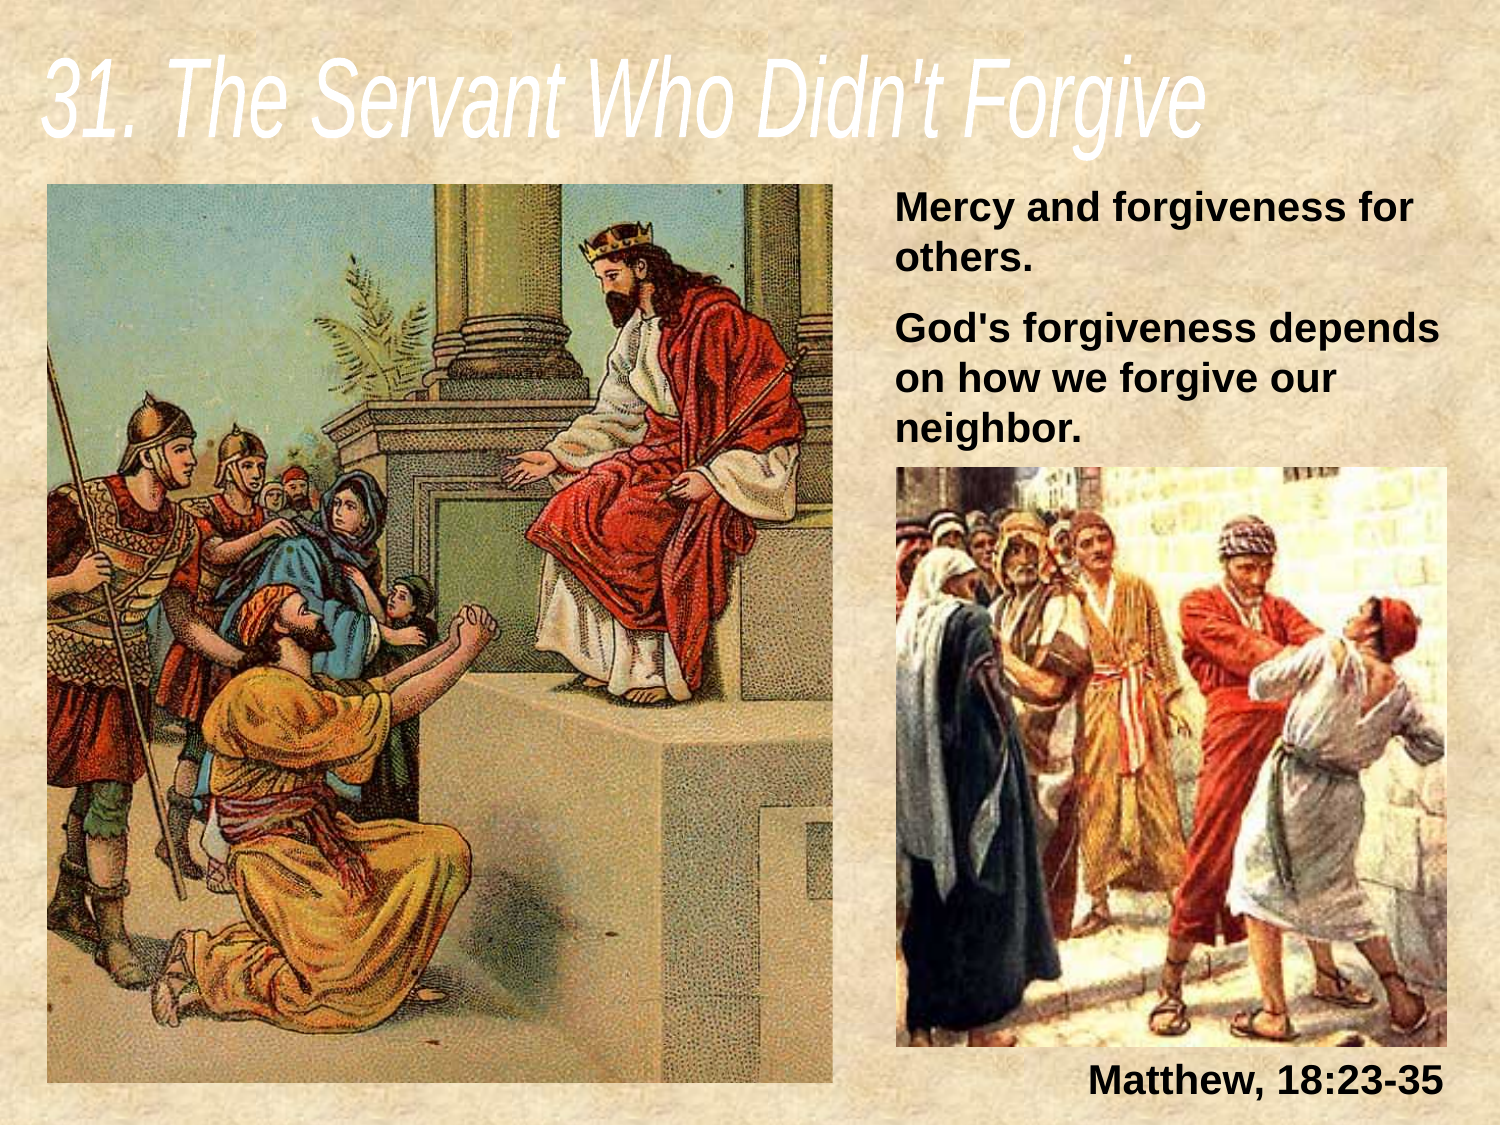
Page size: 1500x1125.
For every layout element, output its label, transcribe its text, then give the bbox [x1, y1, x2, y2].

text_box Matthew, 18:23-35 [998, 1045, 1459, 1110]
picture [0, 0, 1500, 1125]
text_box Mercy and forgiveness for others. God's forgiveness depends on how we forgive our neighbor. [879, 172, 1471, 459]
